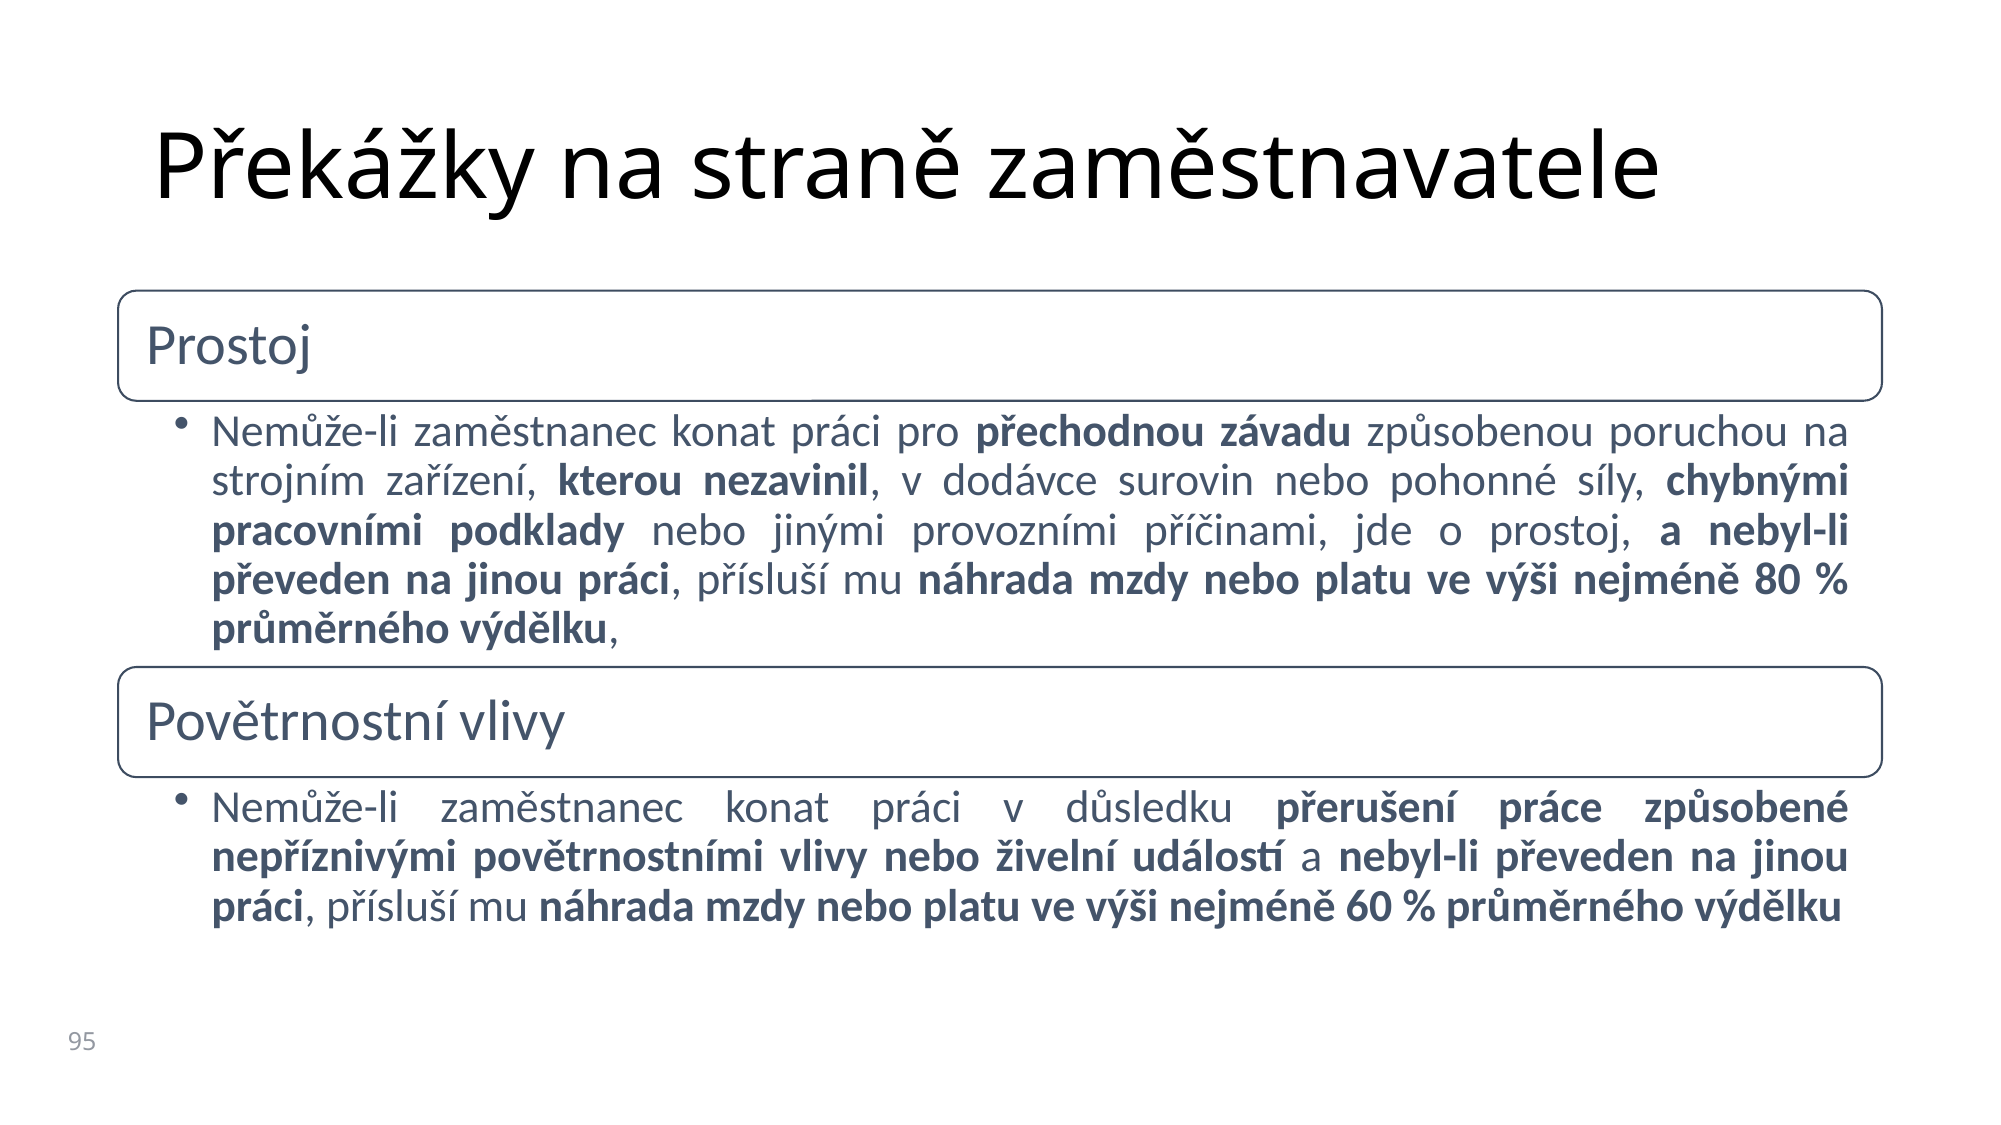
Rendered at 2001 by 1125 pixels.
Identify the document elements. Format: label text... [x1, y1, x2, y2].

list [118, 277, 1883, 957]
slide_number 95 [67, 1021, 110, 1063]
title Překážky na straně zaměstnavatele [137, 59, 1863, 277]
